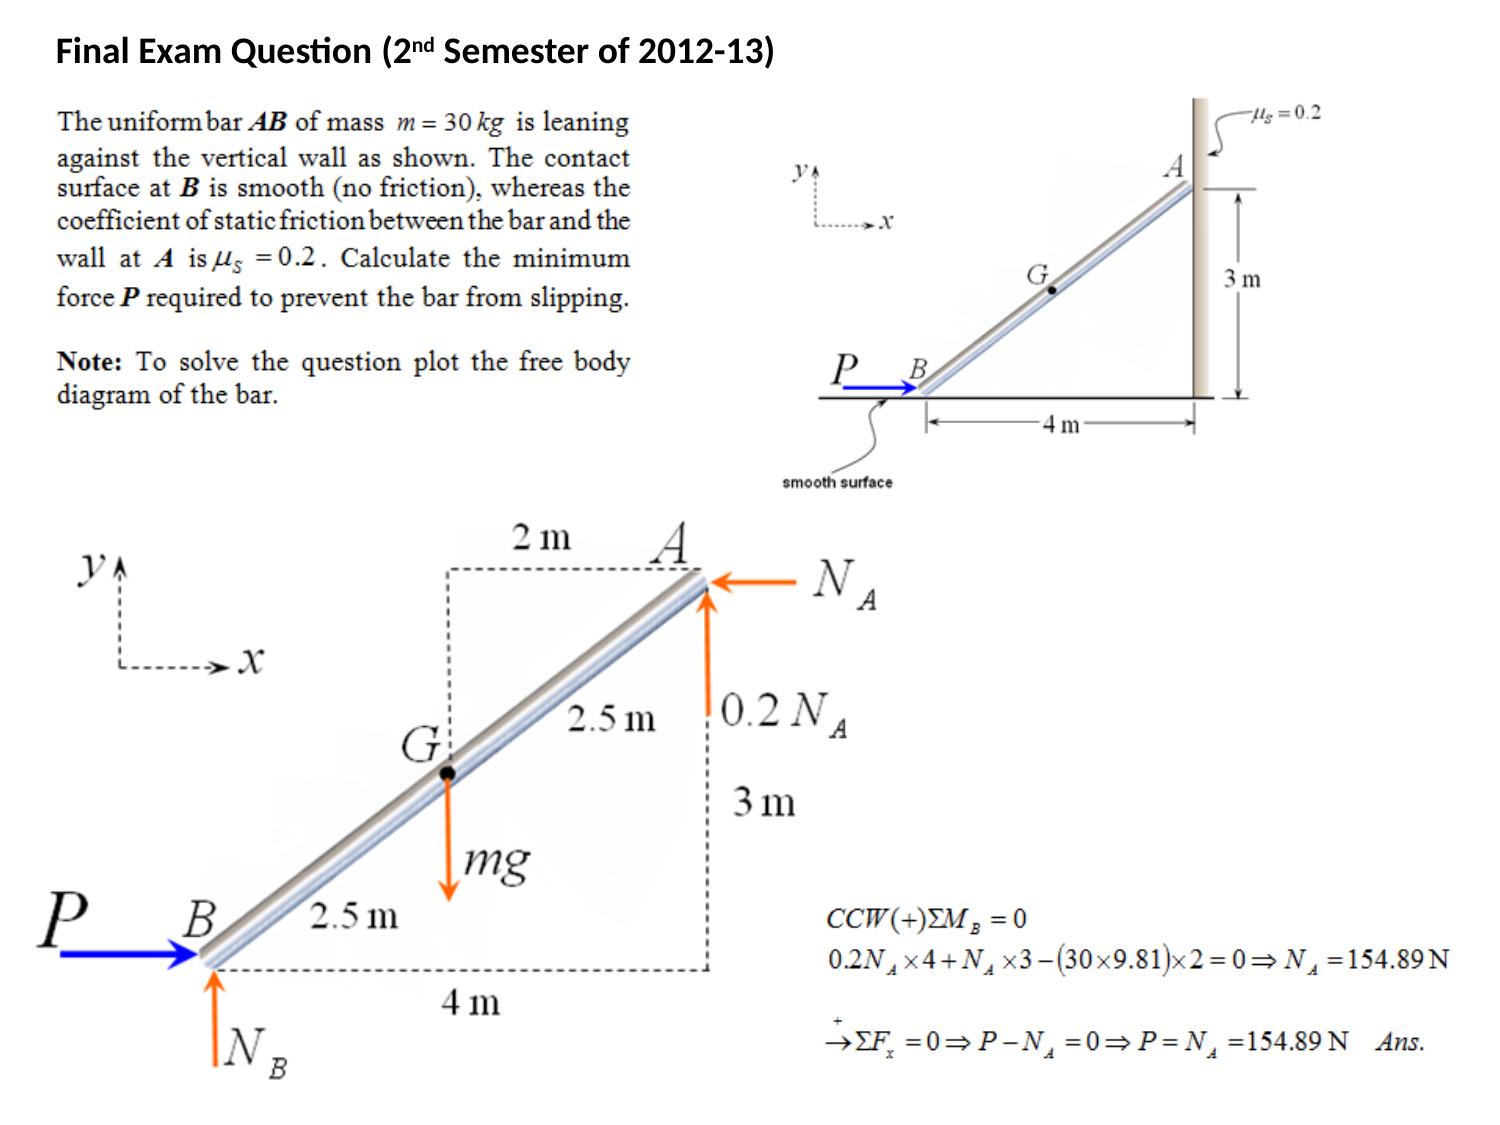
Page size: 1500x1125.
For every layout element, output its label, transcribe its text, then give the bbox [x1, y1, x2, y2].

picture [54, 101, 637, 413]
text_box Final Exam Question (2nd Semester of 2012-13) [41, 18, 940, 79]
picture [29, 496, 1456, 1086]
picture [773, 94, 1326, 495]
